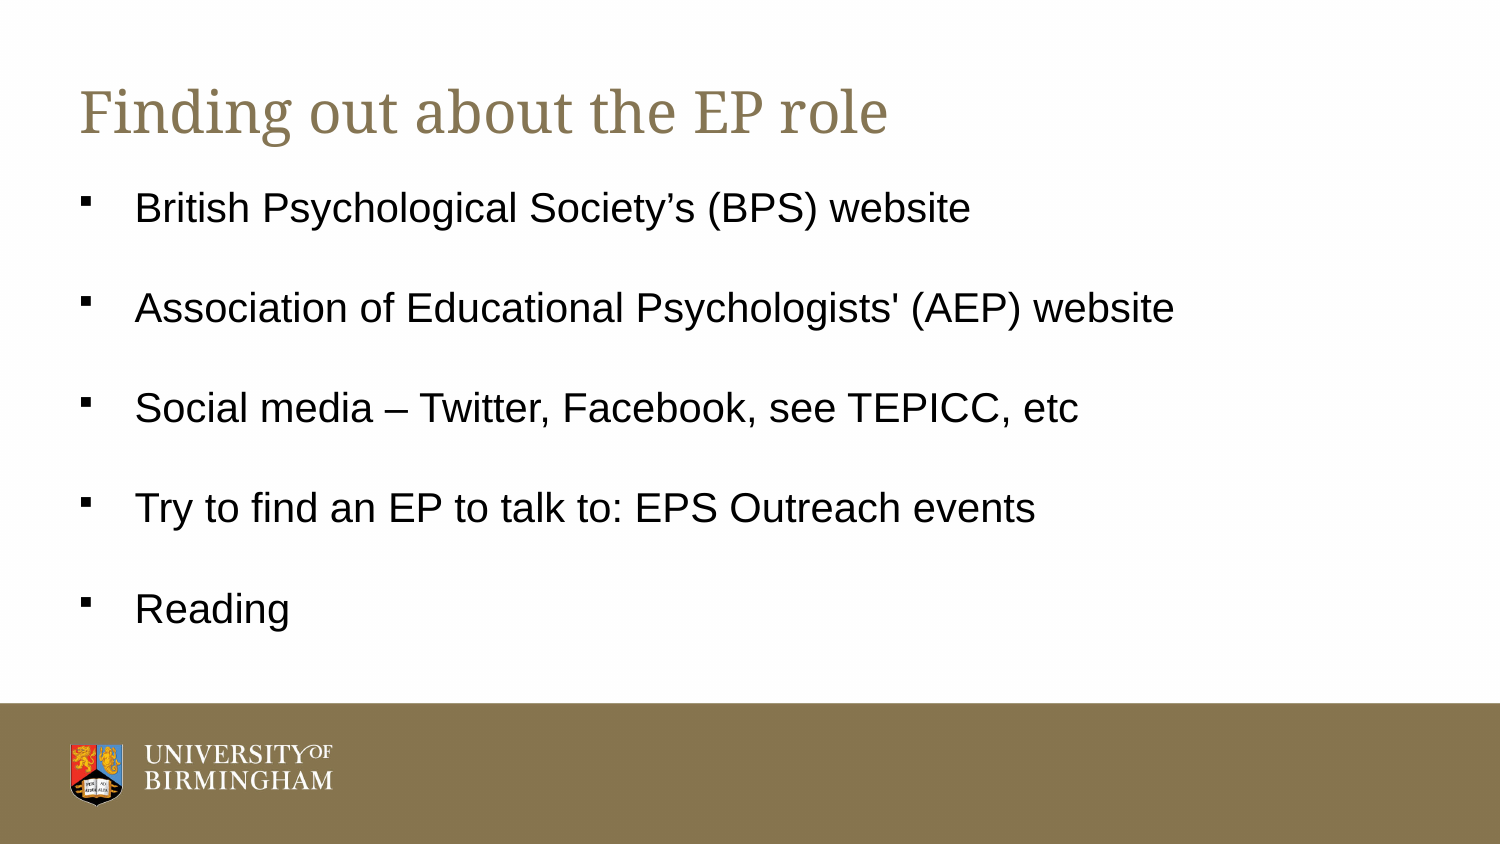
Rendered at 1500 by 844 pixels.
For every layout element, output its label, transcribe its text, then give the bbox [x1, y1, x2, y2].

picture [0, 0, 1500, 844]
title Finding out about the EP role [64, 67, 1340, 209]
list British Psychological Society’s (BPS) website Association of Educational Psychologists' (AEP) website Social media – Twitter, Facebook, see TEPICC, etc Try to find an EP to talk to: EPS Outreach events Reading [63, 173, 1339, 671]
